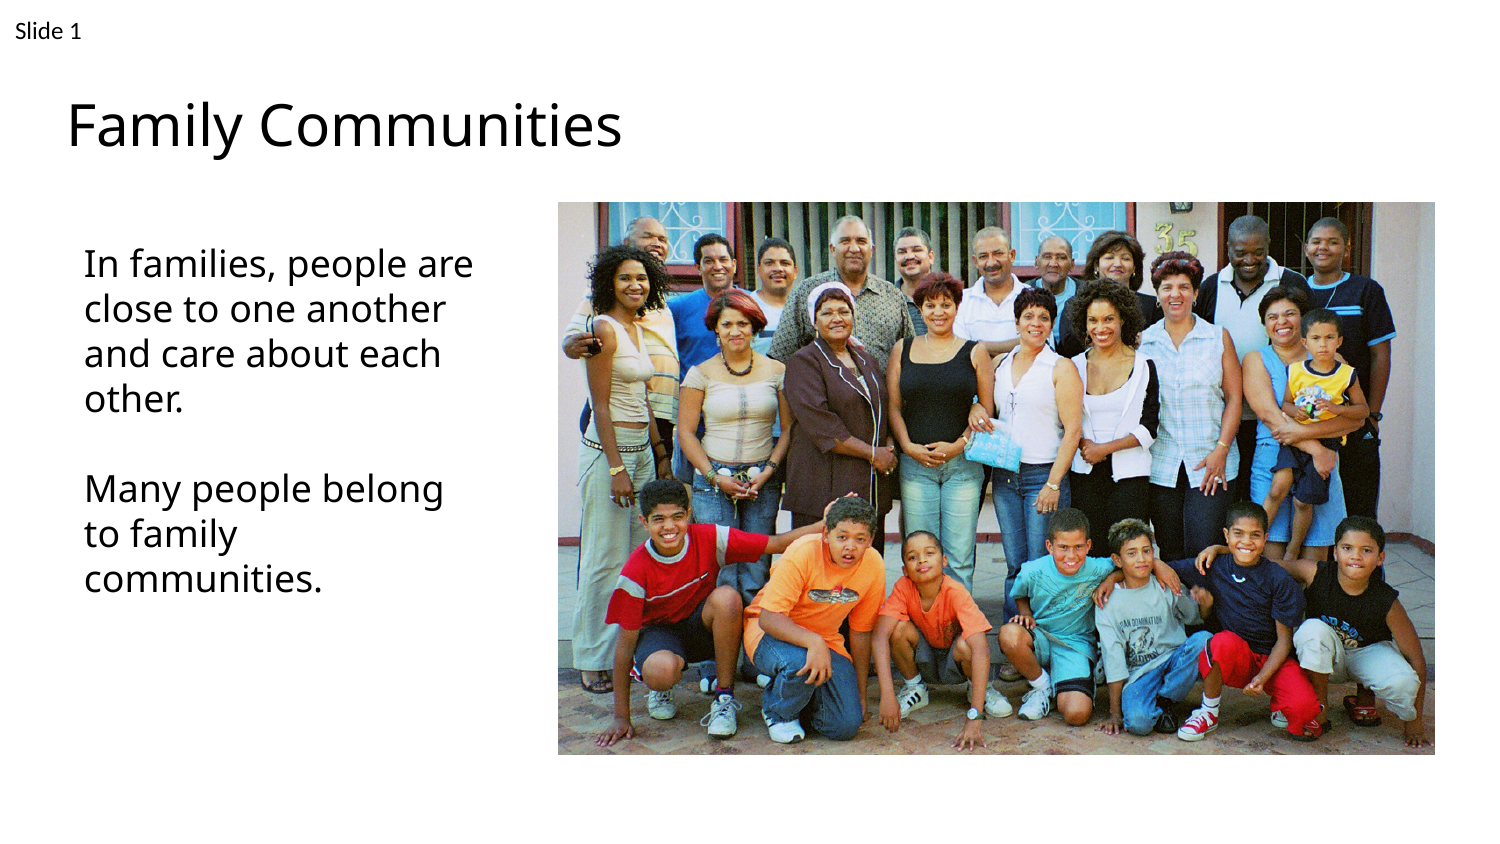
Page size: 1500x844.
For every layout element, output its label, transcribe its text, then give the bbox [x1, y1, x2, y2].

title Family Communities [493, 72, 1449, 167]
picture [557, 202, 1435, 756]
text_box In families, people are close to one another and care about each other. Many people belong to family communities. [68, 493, 492, 755]
text_box Slide 1 [0, 0, 493, 493]
